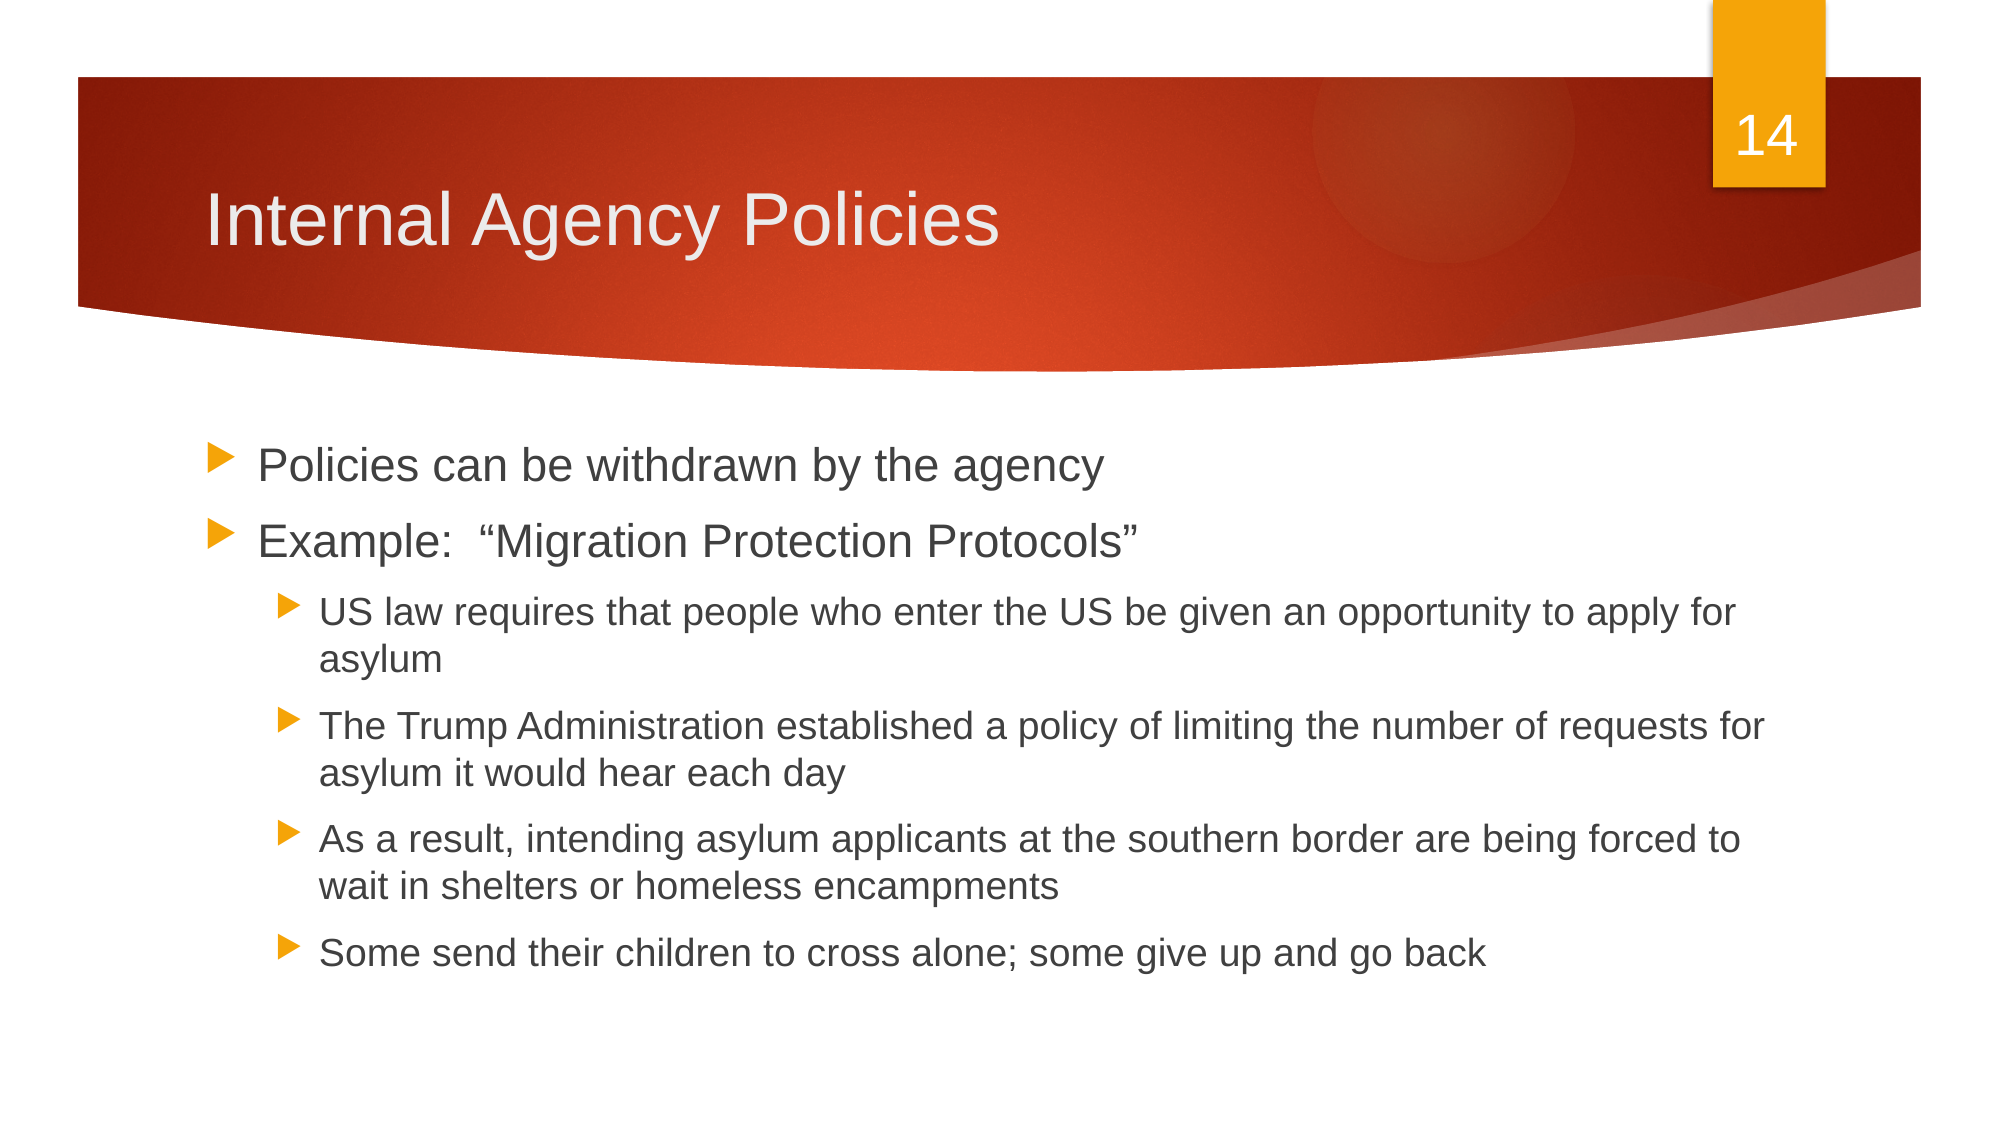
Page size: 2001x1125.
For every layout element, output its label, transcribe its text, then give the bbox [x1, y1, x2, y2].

list Policies can be withdrawn by the agency Example: “Migration Protection Protocols” US law requires that people who enter the US be given an opportunity to apply for asylum The Trump Administration established a policy of limiting the number of requests for asylum it would hear each day As a result, intending asylum applicants at the southern border are being forced to wait in shelters or homeless encampments Some send their children to cross alone; some give up and go back [189, 427, 1836, 988]
slide_number 14 [1698, 48, 1836, 175]
title Internal Agency Policies [189, 155, 1627, 275]
